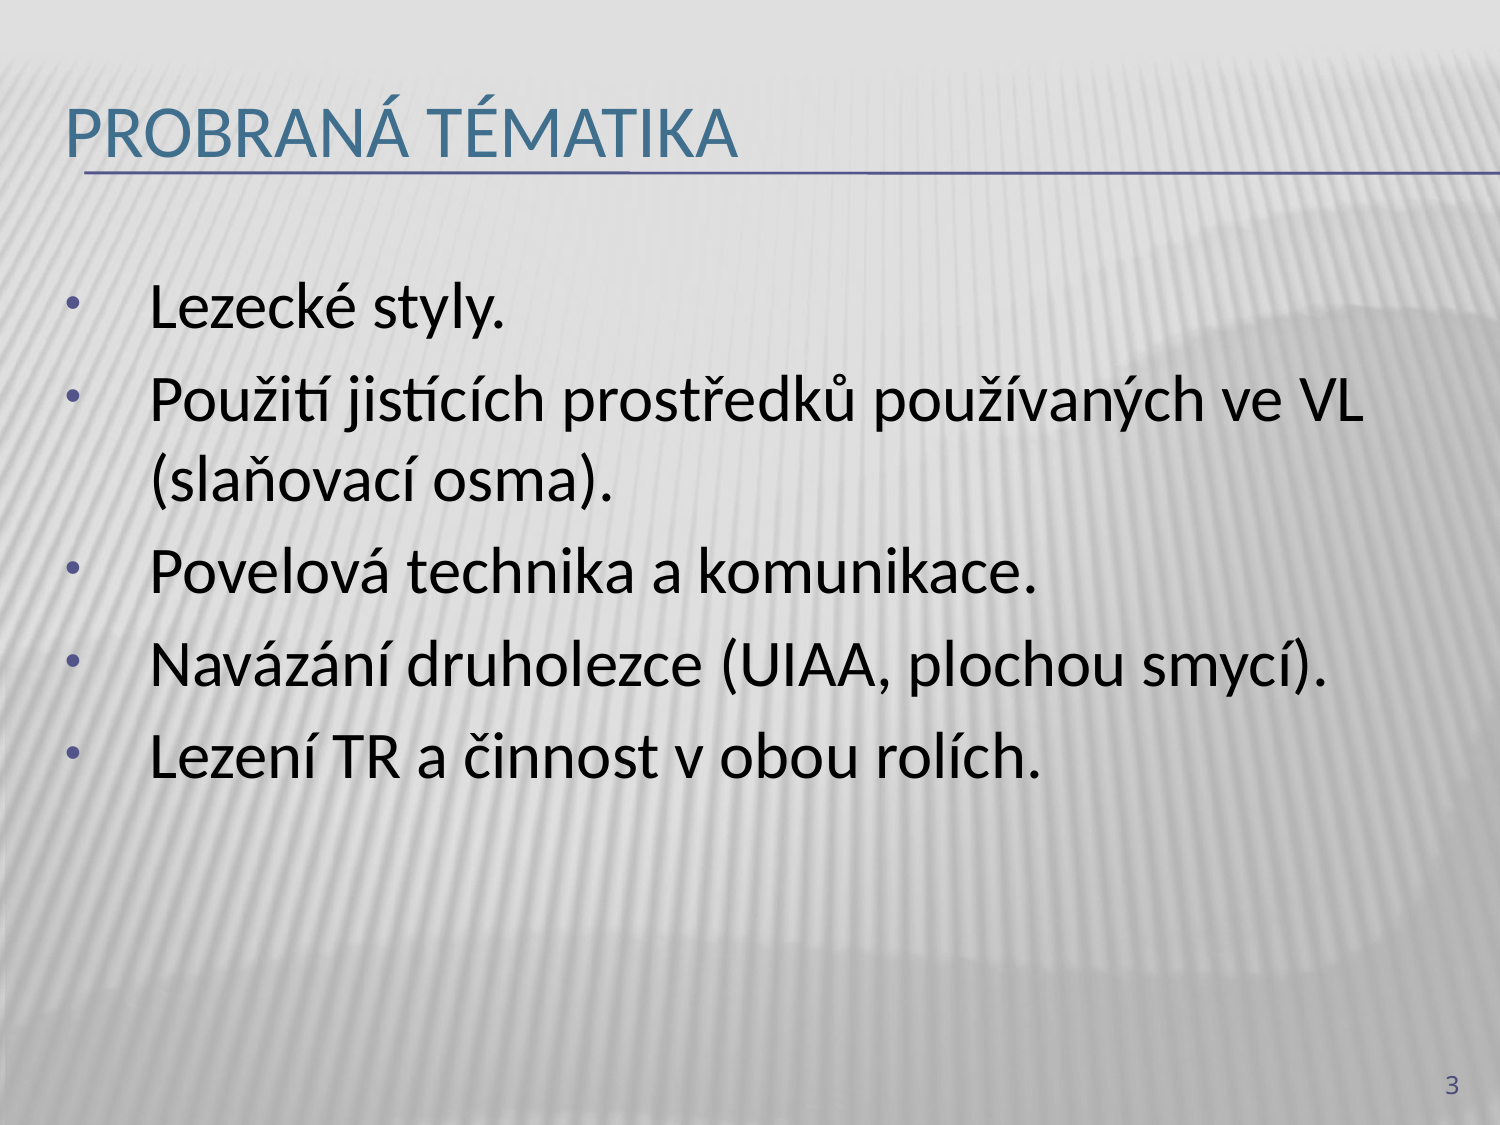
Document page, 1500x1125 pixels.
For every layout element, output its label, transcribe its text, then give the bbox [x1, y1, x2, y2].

list Lezecké styly. Použití jistících prostředků používaných ve VL (slaňovací osma). Povelová technika a komunikace. Navázání druholezce (UIAA, plochou smycí). Lezení TR a činnost v obou rolích. [50, 254, 1475, 998]
slide_number 3 [1350, 1061, 1475, 1103]
title Probraná tématika [50, 75, 1475, 173]
